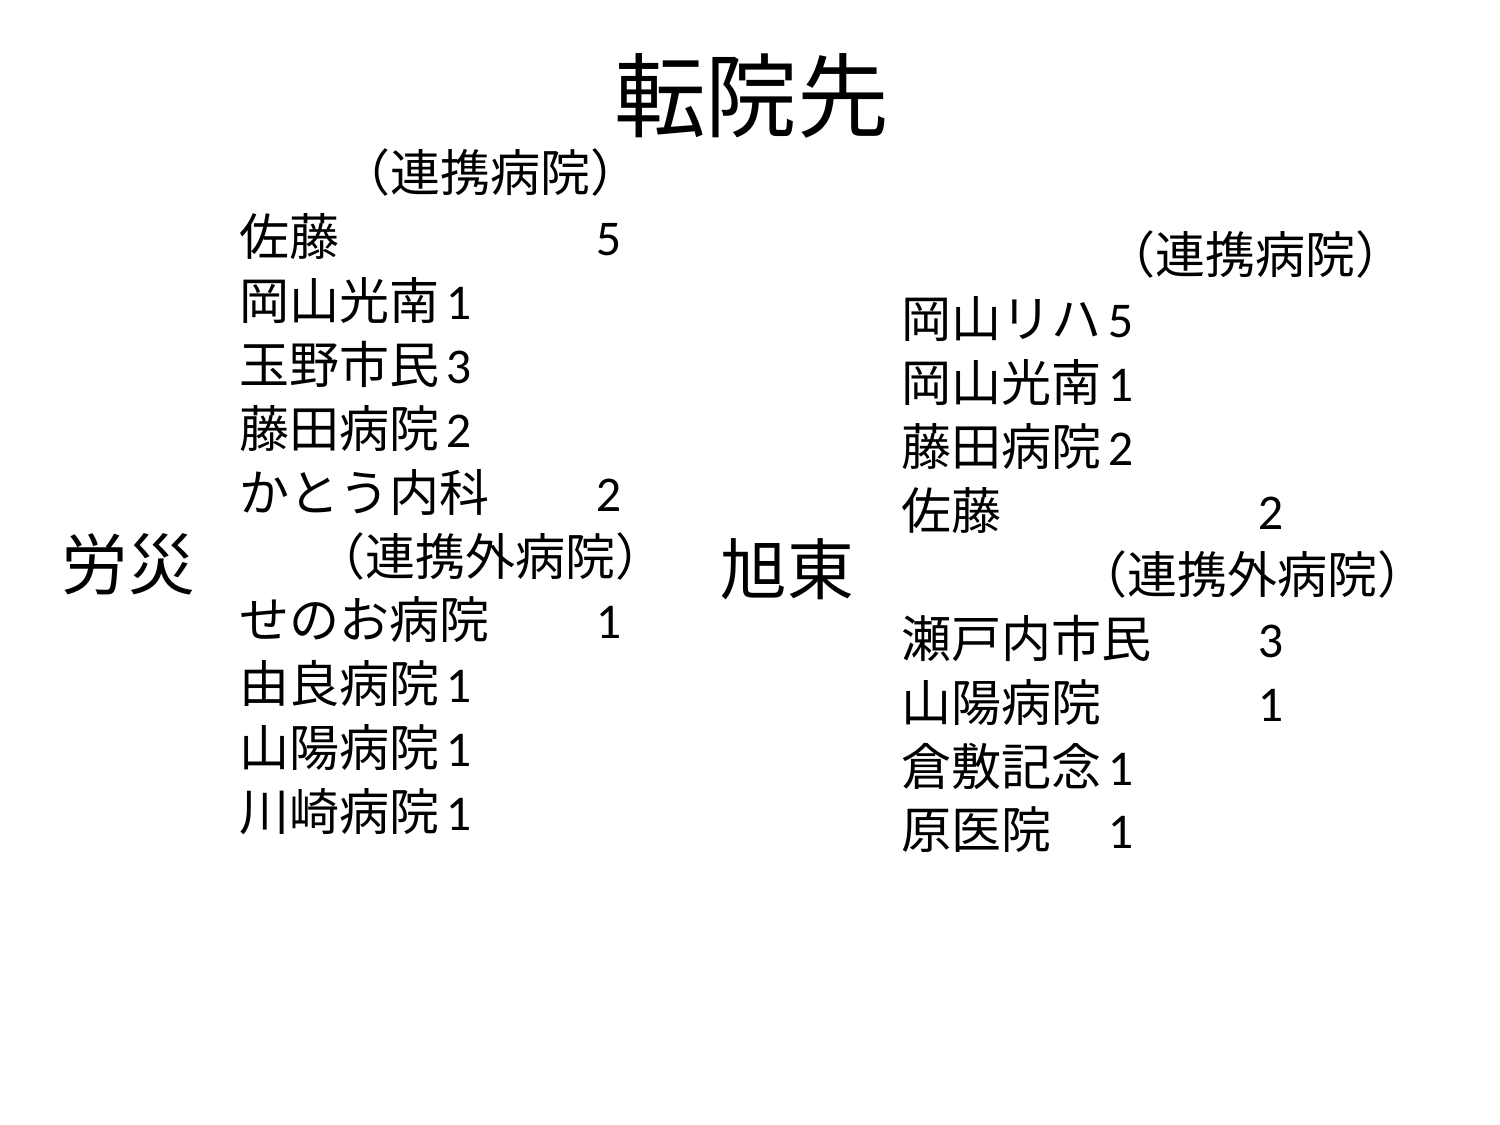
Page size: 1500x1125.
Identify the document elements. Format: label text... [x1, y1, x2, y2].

title 転院先 [76, 0, 1428, 188]
list （連携病院） 佐藤 5 岡山光南 1 玉野市民 3 藤田病院 2 かとう内科 2 （連携外病院） せのお病院 1 由良病院 1 山陽病院 1 川崎病院 1 [224, 140, 757, 944]
text_box 旭東 [706, 520, 870, 616]
list （連携病院） 岡山リハ 5 岡山光南 1 藤田病院 2 佐藤 2 （連携外病院） 瀬戸内市民 3 山陽病院 1 倉敷記念 1 原医院 1 [886, 222, 1500, 1031]
text_box 労災 [47, 515, 211, 611]
